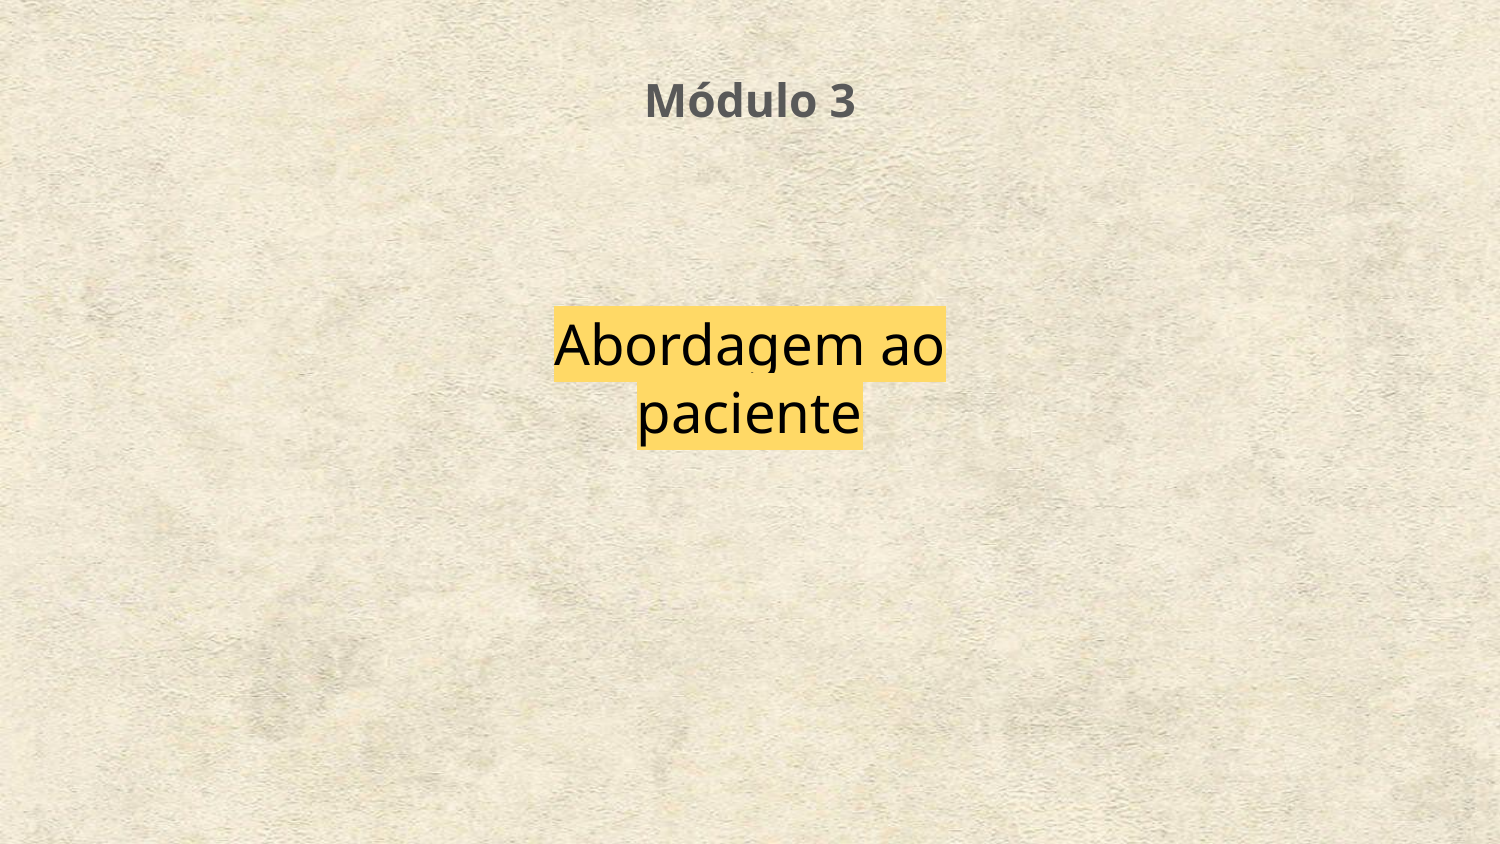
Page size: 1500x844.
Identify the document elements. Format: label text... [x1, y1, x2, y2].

text_box Abordagem ao paciente [462, 294, 1037, 460]
title Módulo 3 [51, 48, 1449, 142]
picture [0, 0, 1500, 844]
